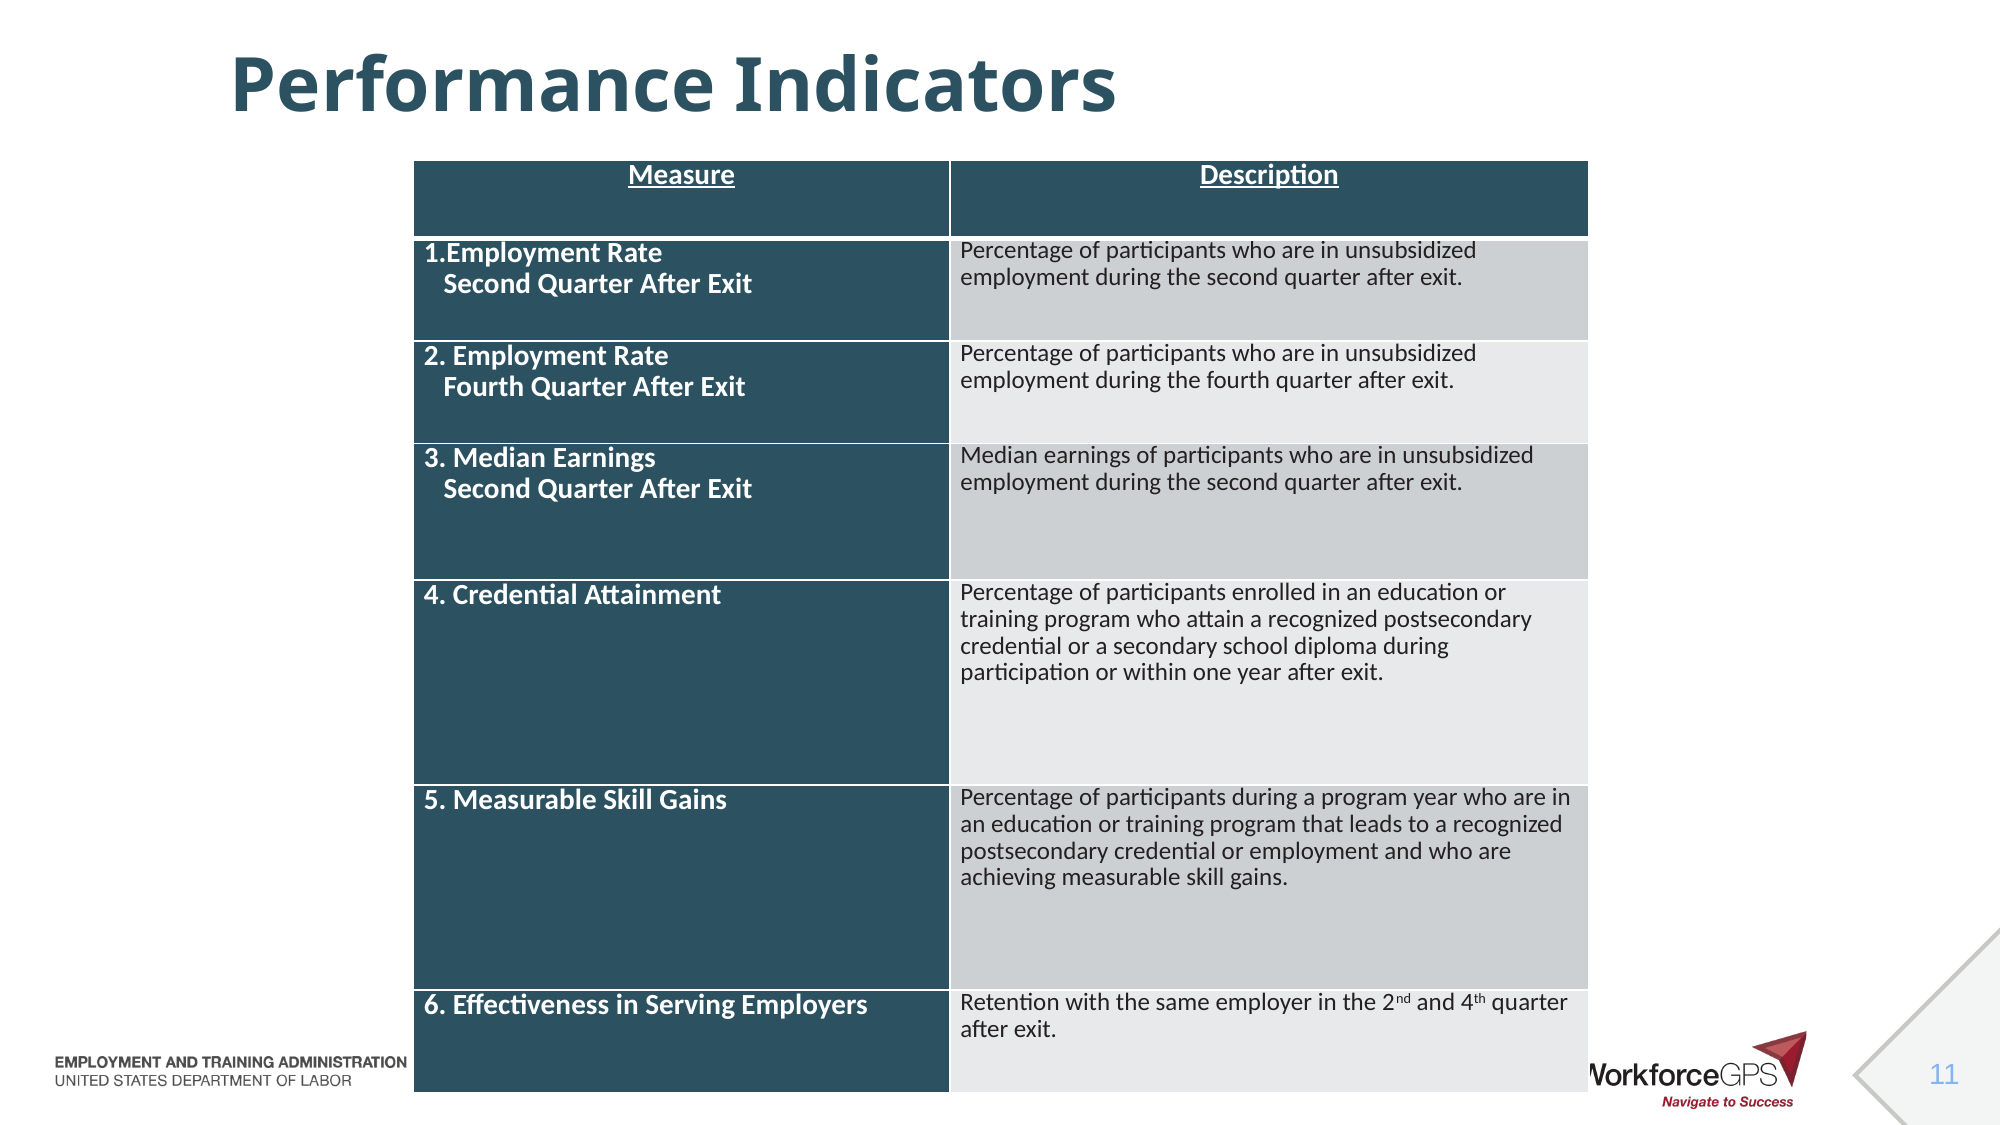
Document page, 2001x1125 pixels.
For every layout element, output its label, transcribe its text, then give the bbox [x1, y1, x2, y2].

table_cell Percentage of participants during a program year who are in an education or training program that leads to a recognized postsecondary credential or employment and who are achieving measurable skill gains. [951, 786, 1588, 989]
table_cell 2. Employment Rate Fourth Quarter After Exit [414, 342, 949, 443]
table_cell Percentage of participants who are in unsubsidized employment during the second quarter after exit. [951, 241, 1588, 340]
table_cell Median earnings of participants who are in unsubsidized employment during the second quarter after exit. [951, 444, 1588, 579]
table_cell 3. Median Earnings Second Quarter After Exit [414, 444, 949, 579]
table_header Description [951, 161, 1588, 236]
table_cell Retention with the same employer in the 2nd and 4th quarter after exit. [951, 991, 1588, 1092]
table_cell 6. Effectiveness in Serving Employers [414, 991, 949, 1092]
slide_number 11 [1867, 1042, 1975, 1103]
table_header Measure [414, 161, 949, 236]
table_cell Percentage of participants enrolled in an education or training program who attain a recognized postsecondary credential or a secondary school diploma during participation or within one year after exit. [951, 581, 1588, 784]
table_cell 4. Credential Attainment [414, 581, 949, 784]
table_cell Percentage of participants who are in unsubsidized employment during the fourth quarter after exit. [951, 342, 1588, 443]
slide_number 45 [47, 1049, 313, 1095]
text_box Performance Indicators [214, 25, 1715, 136]
text_box [313, 167, 1616, 1113]
table_cell 5. Measurable Skill Gains [414, 786, 949, 989]
table_cell 1.Employment Rate Second Quarter After Exit [414, 241, 949, 340]
